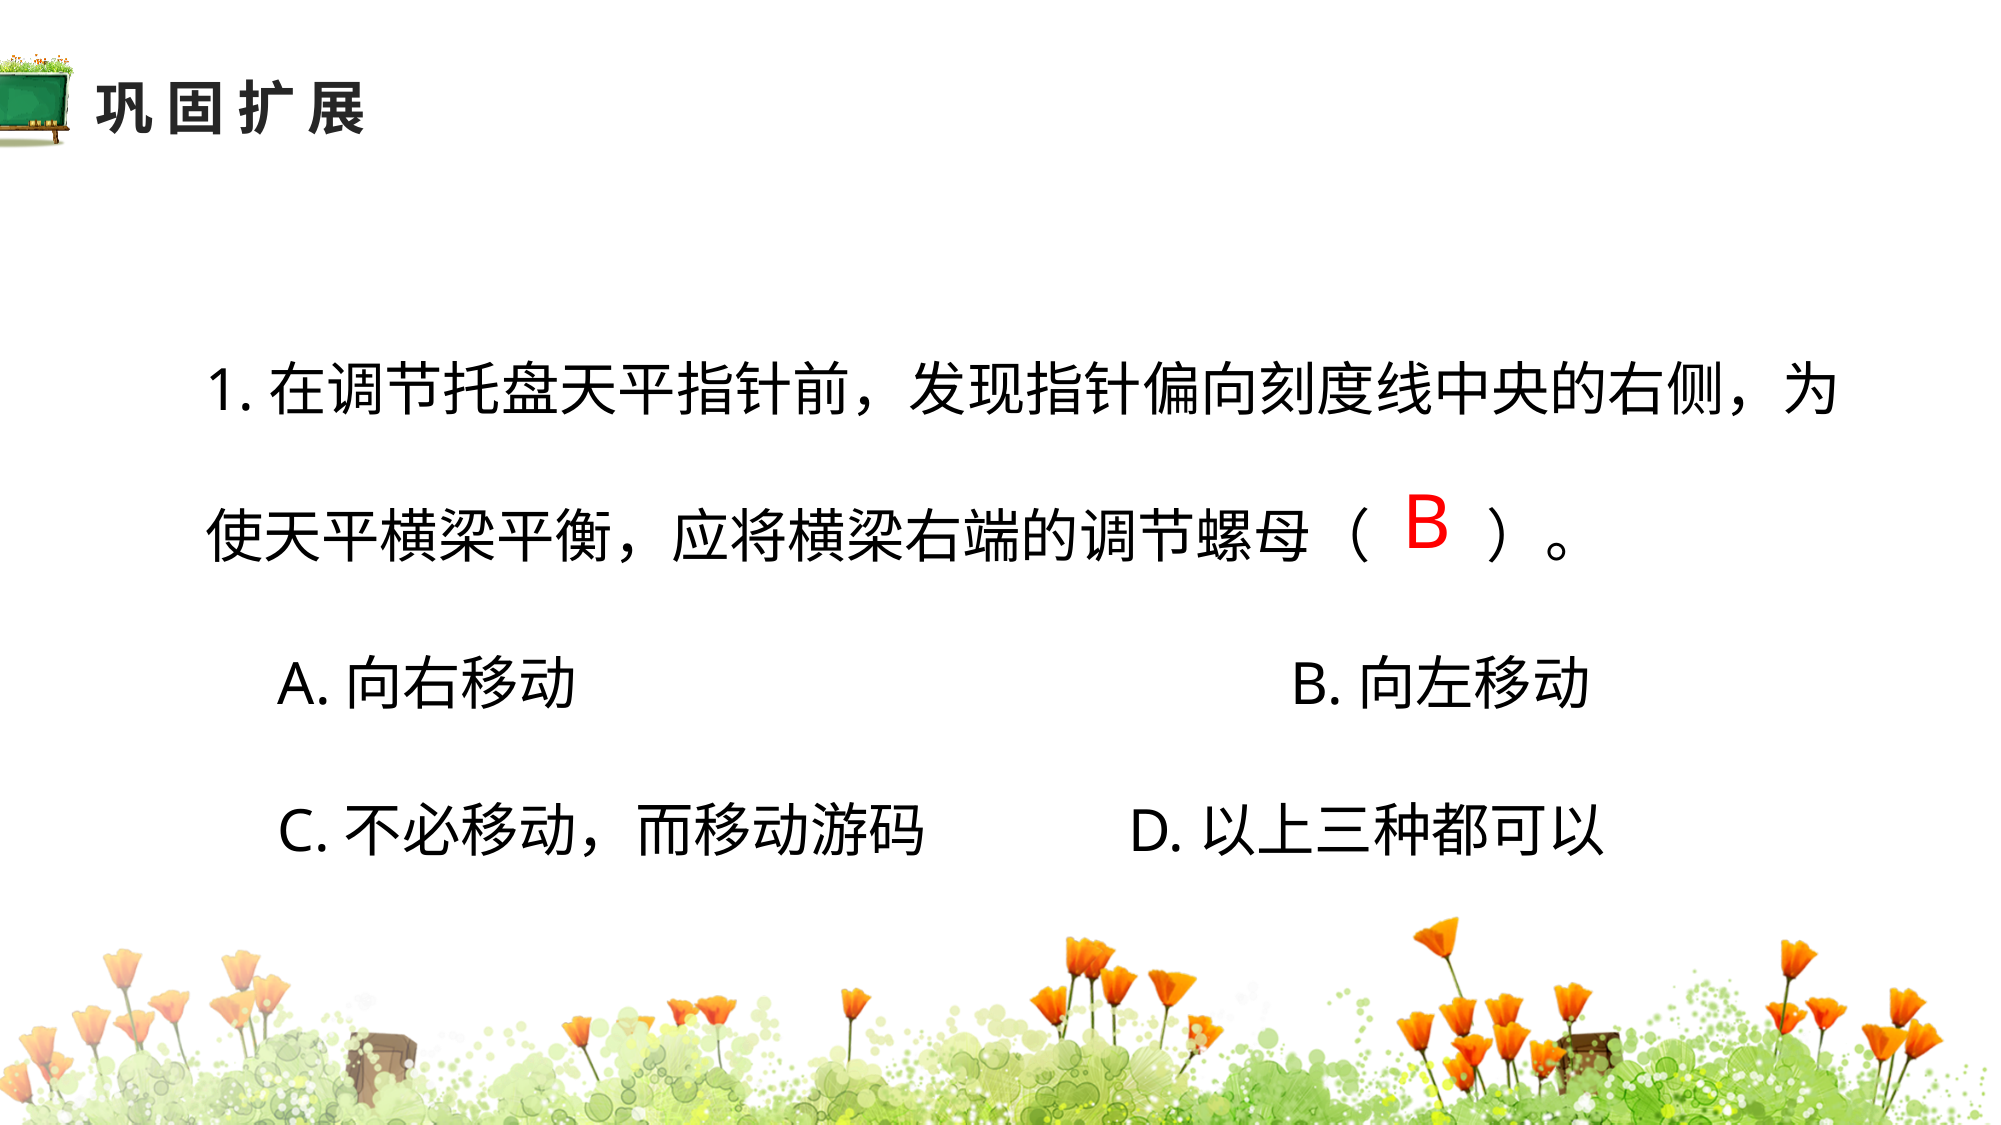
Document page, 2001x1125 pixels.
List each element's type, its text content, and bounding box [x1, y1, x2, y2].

picture [0, 38, 74, 163]
text_box B [1376, 466, 1477, 616]
text_box 1.在调节托盘天平指针前，发现指针偏向刻度线中央的右侧，为使天平横梁平衡，应将横梁右端的调节螺母（ ）。 A.向右移动 B.向左移动 C.不必移动，而移动游码 D.以上三种都可以 [190, 267, 1888, 941]
text_box 巩固扩展 [57, 63, 405, 149]
picture [0, 906, 2001, 1125]
